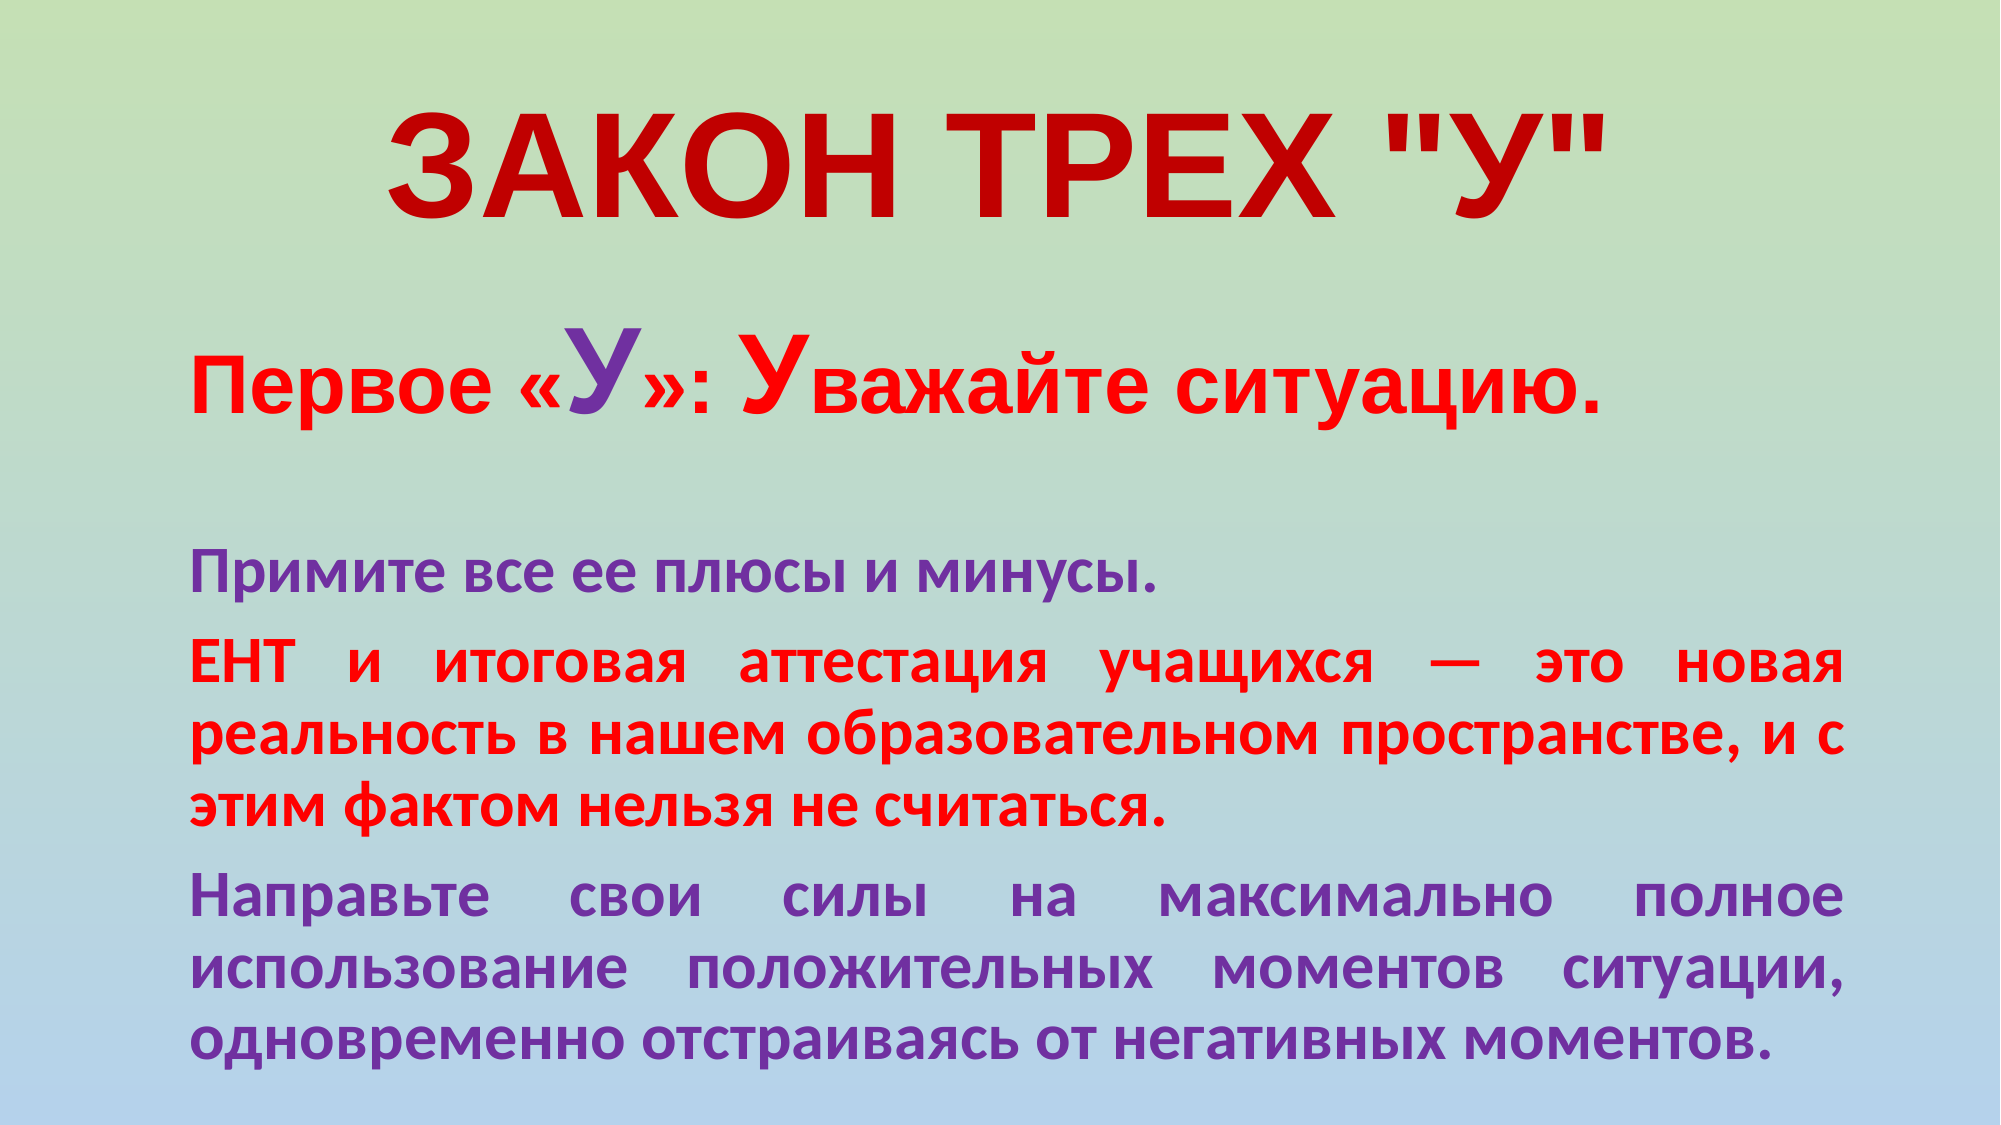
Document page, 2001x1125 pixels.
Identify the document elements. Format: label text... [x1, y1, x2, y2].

list Первое «У»: Уважайте ситуацию. Примите все ее плюсы и минусы. ЕНТ и итоговая аттестация учащихся — это новая реальность в нашем образовательном пространстве, и с этим фактом нельзя не считаться. Направьте свои силы на максимально полное использование положительных моментов ситуации, одновременно отстраиваясь от негативных моментов. [137, 299, 1863, 1089]
title ЗАКОН ТРЕХ "У" [137, 59, 1863, 278]
